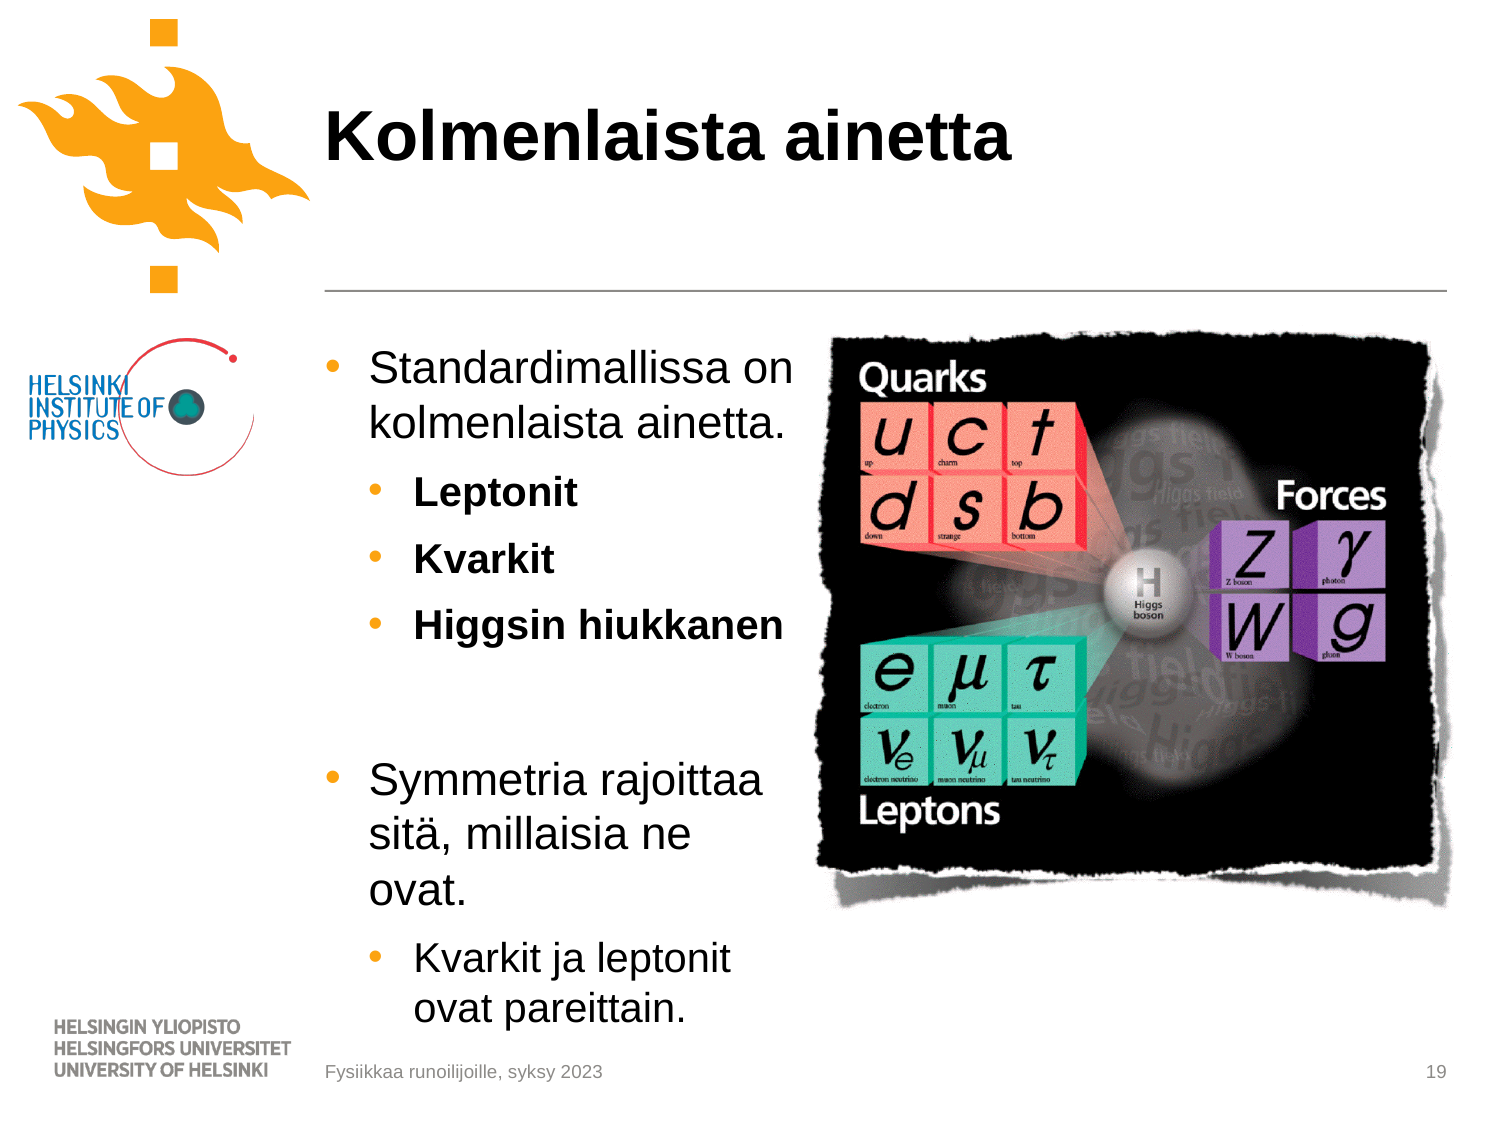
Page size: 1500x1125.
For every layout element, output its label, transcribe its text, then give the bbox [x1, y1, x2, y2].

slide_number 19 [1376, 1011, 1447, 1083]
picture [53, 1017, 292, 1079]
title Kolmenlaista ainetta [324, 90, 1447, 279]
picture [808, 320, 1455, 917]
list Standardimallissa on kolmenlaista ainetta. Leptonit Kvarkit Higgsin hiukkanen Symmetria rajoittaa sitä, millaisia ne ovat. Kvarkit ja leptonit ovat pareittain. [324, 338, 798, 1058]
footer Fysiikkaa runoilijoille, syksy 2023 [324, 1058, 1069, 1083]
